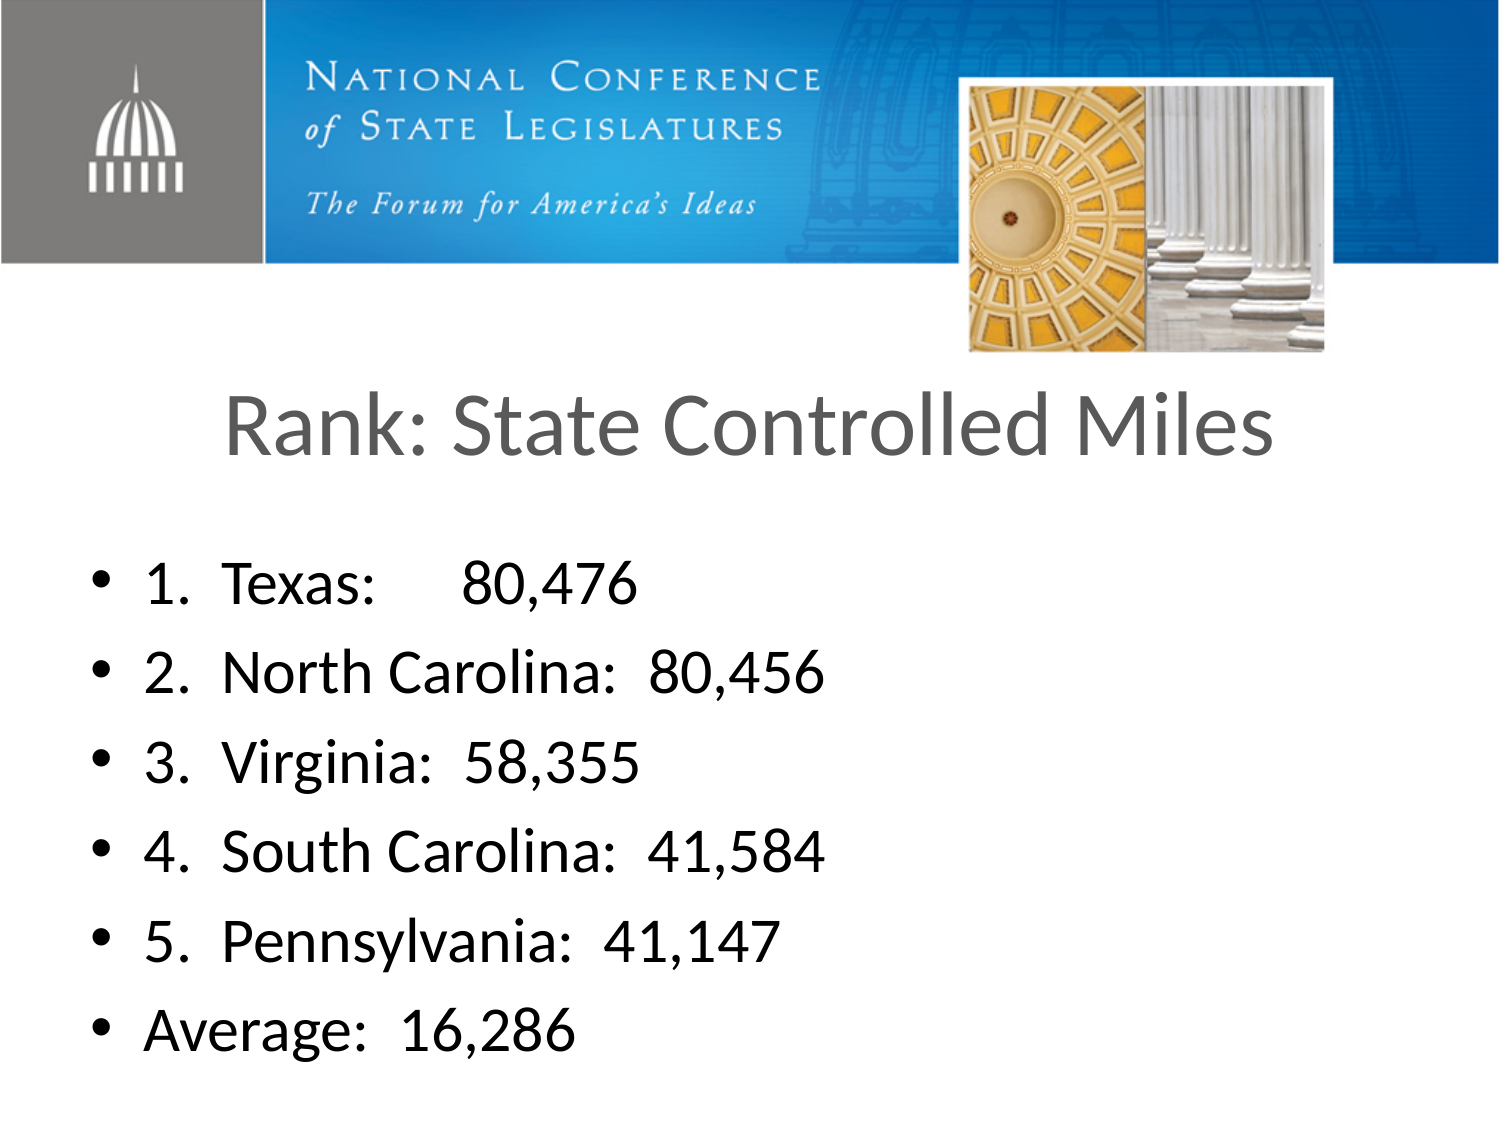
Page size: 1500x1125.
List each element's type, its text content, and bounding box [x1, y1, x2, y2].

picture [0, 0, 1500, 354]
list 1. Texas: 80,476 2. North Carolina: 80,456 3. Virginia: 58,355 4. South Carolina: 41,584 5. Pennsylvania: 41,147 Average: 16,286 [75, 532, 1425, 1075]
title Rank: State Controlled Miles [75, 324, 1425, 513]
